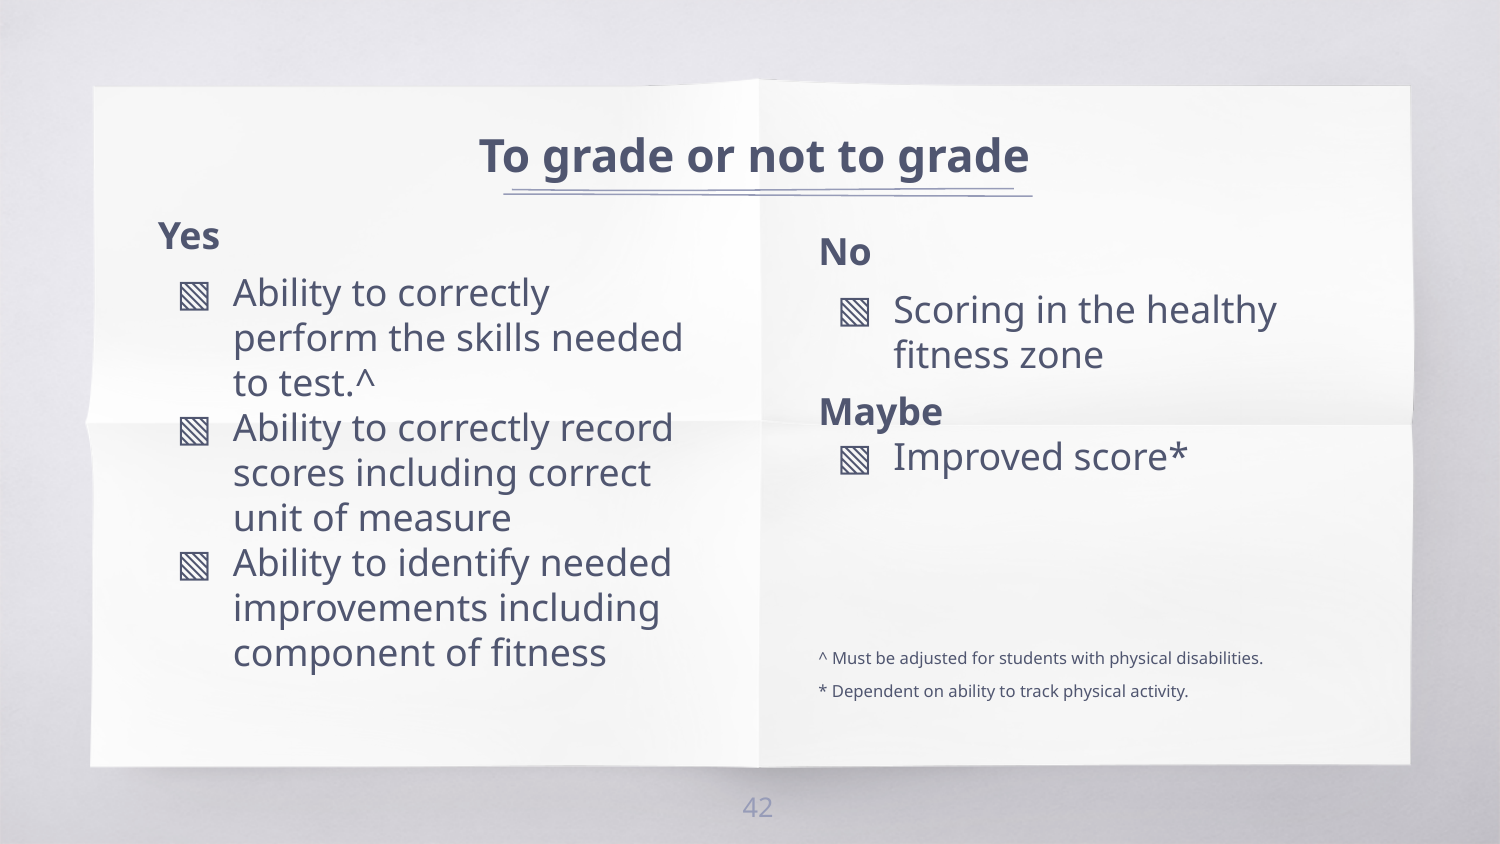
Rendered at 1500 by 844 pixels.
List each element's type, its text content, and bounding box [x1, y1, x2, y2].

title To grade or not to grade [133, 84, 1376, 197]
list Yes Ability to correctly perform the skills needed to test.^ Ability to correctly record scores including correct unit of measure Ability to identify needed improvements including component of fitness [142, 196, 705, 738]
slide_number 42 [713, 775, 804, 825]
list No Scoring in the healthy fitness zone Maybe Improved score* ^ Must be adjusted for students with physical disabilities. * Dependent on ability to track physical activity. [803, 213, 1353, 738]
picture [0, 0, 1500, 844]
